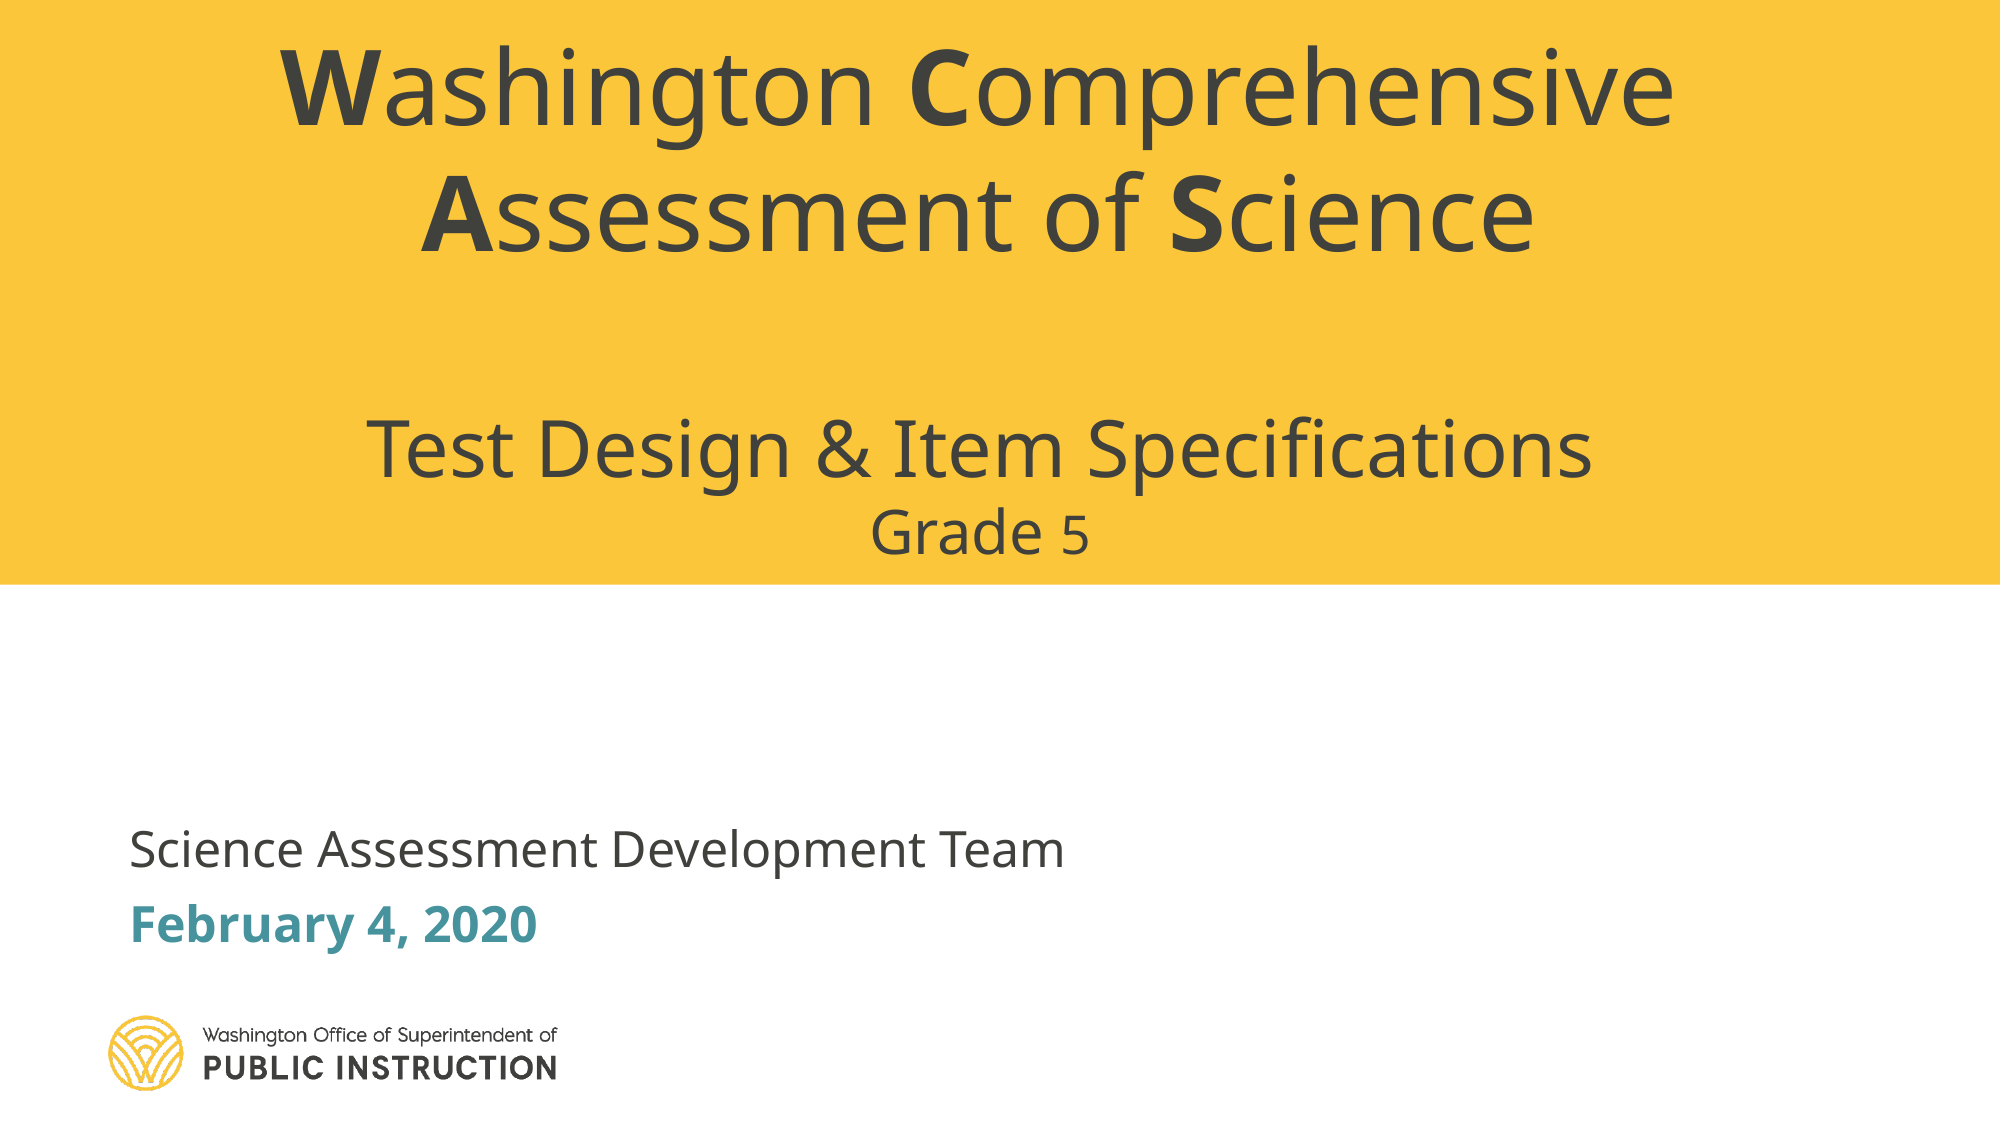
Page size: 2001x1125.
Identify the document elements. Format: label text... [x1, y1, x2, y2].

picture [108, 1015, 558, 1091]
title Washington Comprehensive Assessment of Science Test Design & Item Specifications Grade 5 [152, 11, 1808, 574]
subtitle Science Assessment Development Team February 4, 2020 [114, 586, 1615, 987]
